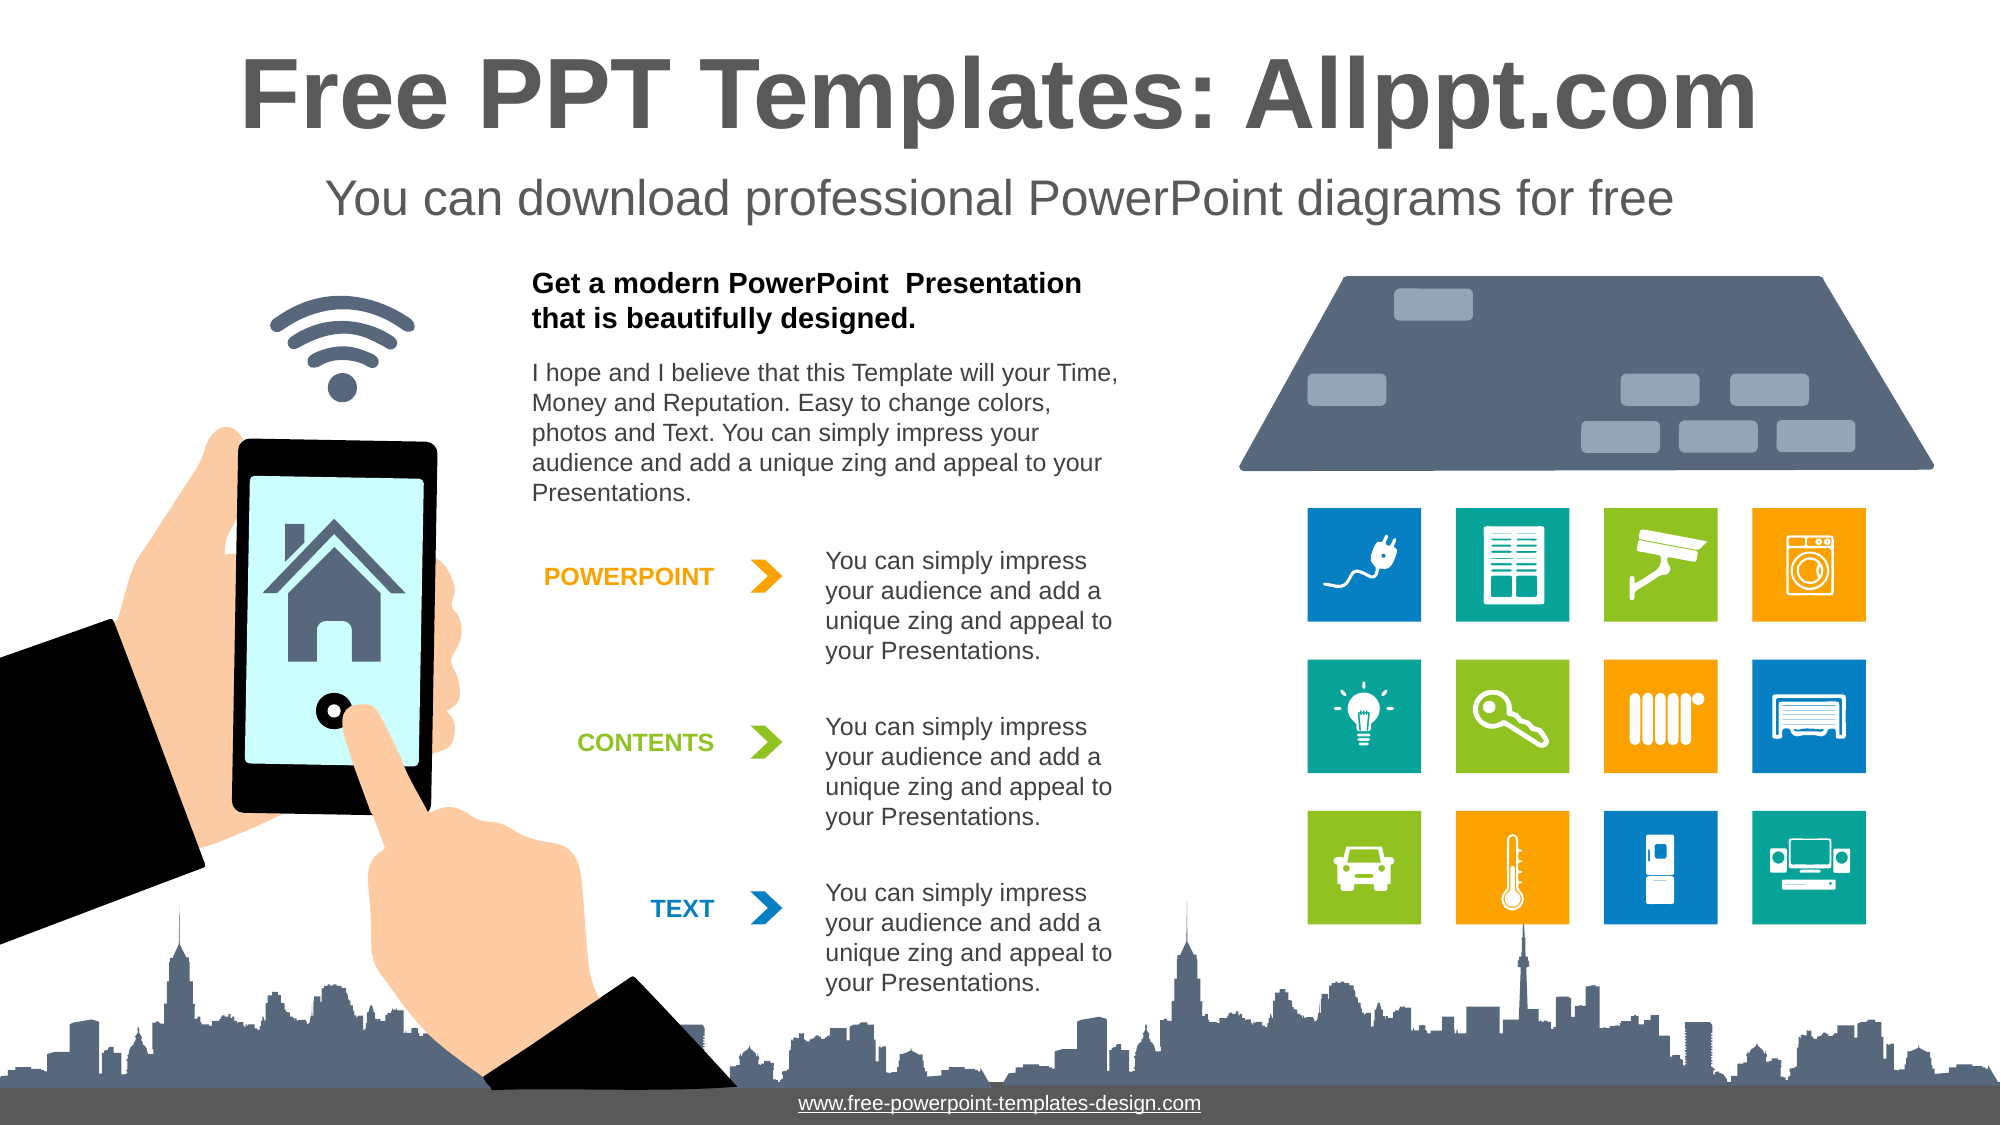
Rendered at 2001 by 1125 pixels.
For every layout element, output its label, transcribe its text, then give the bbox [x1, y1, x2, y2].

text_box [481, 537, 1143, 674]
title Free PPT Templates: Allppt.com [0, 32, 2000, 161]
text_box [481, 703, 1144, 840]
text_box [481, 869, 1143, 1006]
list You can download professional PowerPoint diagrams for free [0, 164, 2000, 234]
text_box www.free-powerpoint-templates-design.com [0, 1082, 2000, 1123]
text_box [0, 295, 738, 1091]
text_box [1239, 276, 1935, 925]
text_box I hope and I believe that this Template will your Time, Money and Reputation. Easy to change colors, photos and Text. You can simply impress your audience and add a unique zing and appeal to your Presentations. [738, 349, 1143, 514]
text_box [738, 1022, 993, 1088]
text_box Get a modern PowerPoint Presentation that is beautifully designed. [517, 257, 1156, 343]
text_box [1001, 901, 2000, 1086]
